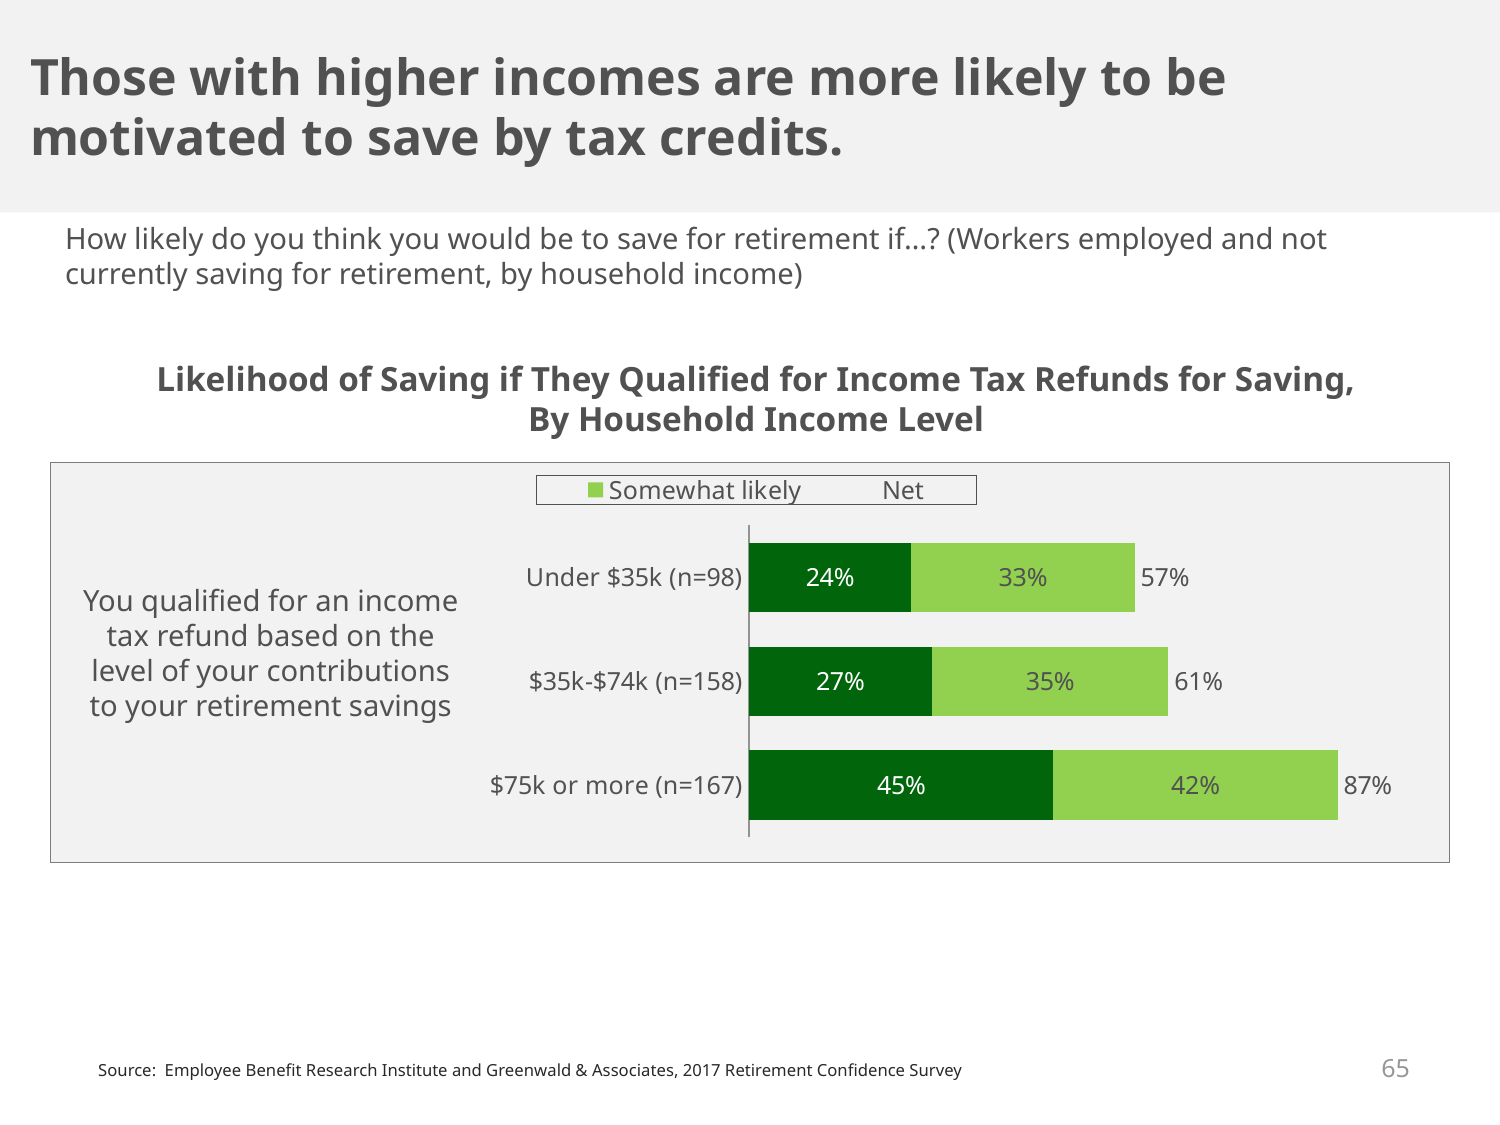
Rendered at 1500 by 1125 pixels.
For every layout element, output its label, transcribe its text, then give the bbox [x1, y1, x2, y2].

text_box Source: Employee Benefit Research Institute and Greenwald & Associates, 2017 Retirement Confidence Survey [83, 1052, 979, 1087]
text_box Those with higher incomes are more likely to be motivated to save by tax credits. [14, 29, 1440, 180]
chart [50, 462, 1450, 863]
slide_number 65 [1074, 1040, 1425, 1100]
text_box Likelihood of Saving if They Qualified for Income Tax Refunds for Saving, By Household Income Level [126, 350, 1386, 446]
list How likely do you think you would be to save for retirement if…? (Workers employed and not currently saving for retirement, by household income) [50, 212, 1450, 325]
